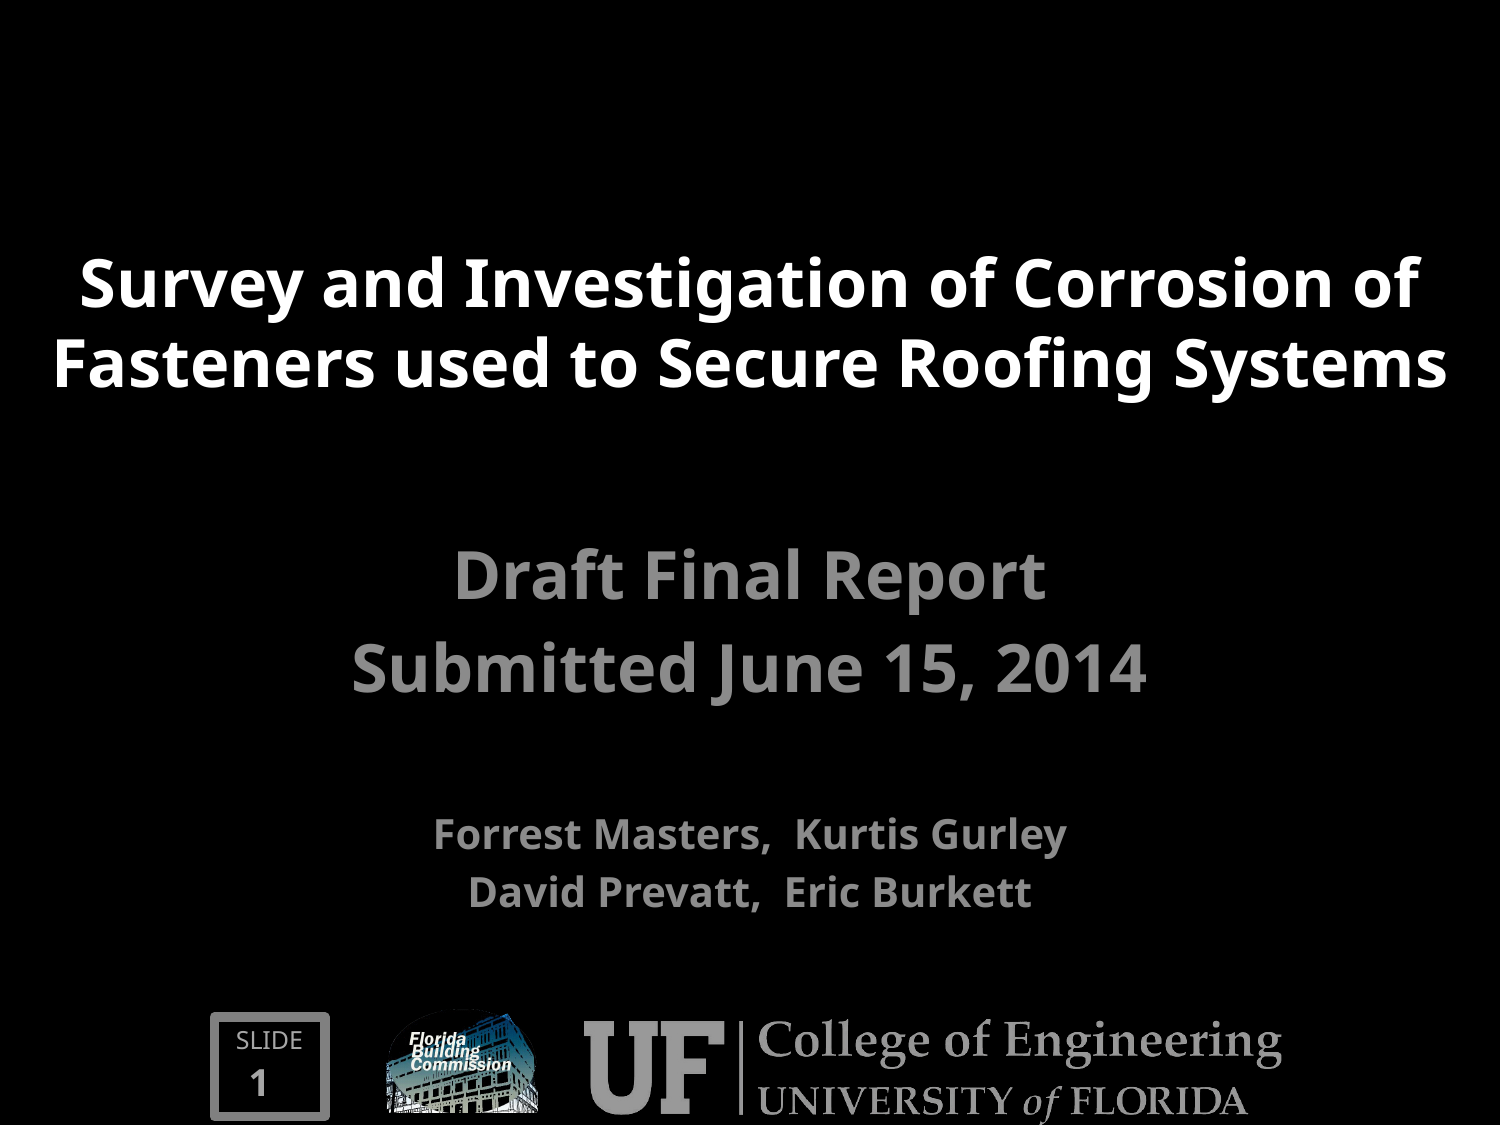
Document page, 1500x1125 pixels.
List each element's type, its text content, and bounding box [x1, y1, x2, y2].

subtitle Draft Final Report Submitted June 15, 2014 Forrest Masters, Kurtis Gurley David Prevatt, Eric Burkett [224, 524, 1276, 813]
title Survey and Investigation of Corrosion of Fasteners used to Secure Roofing Systems [0, 199, 1500, 442]
picture [385, 1008, 538, 1113]
